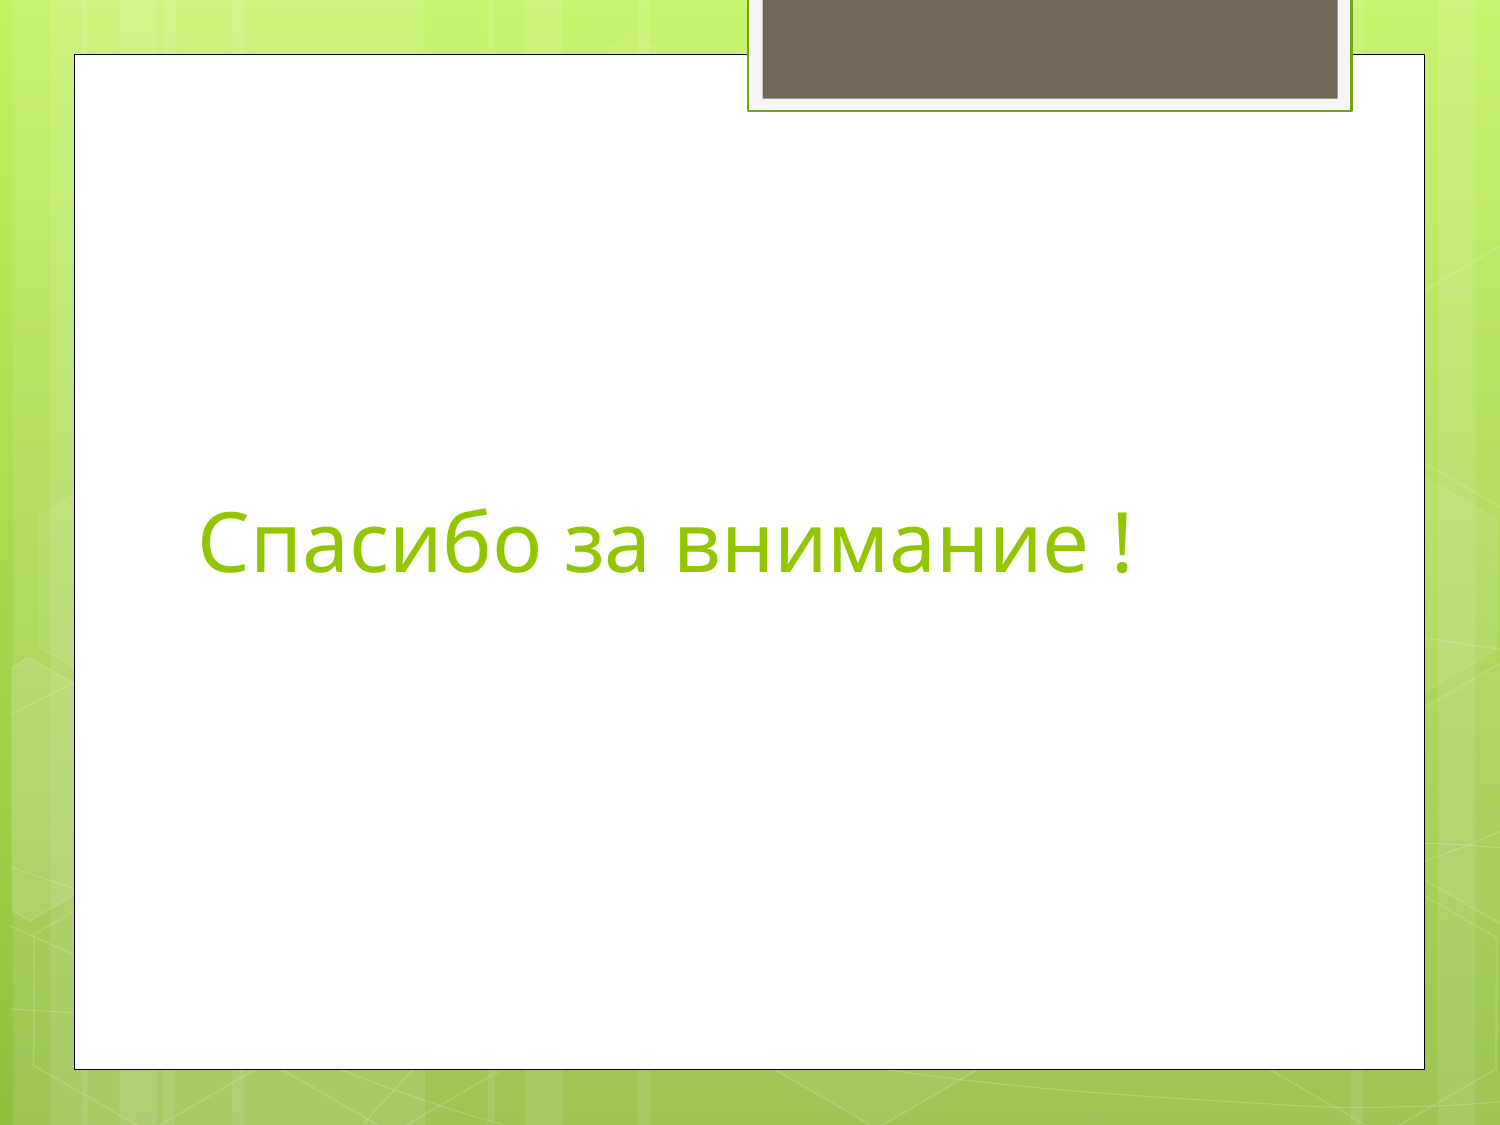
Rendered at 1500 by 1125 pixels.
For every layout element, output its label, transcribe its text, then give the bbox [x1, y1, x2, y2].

title Спасибо за внимание ! [183, 408, 1336, 597]
